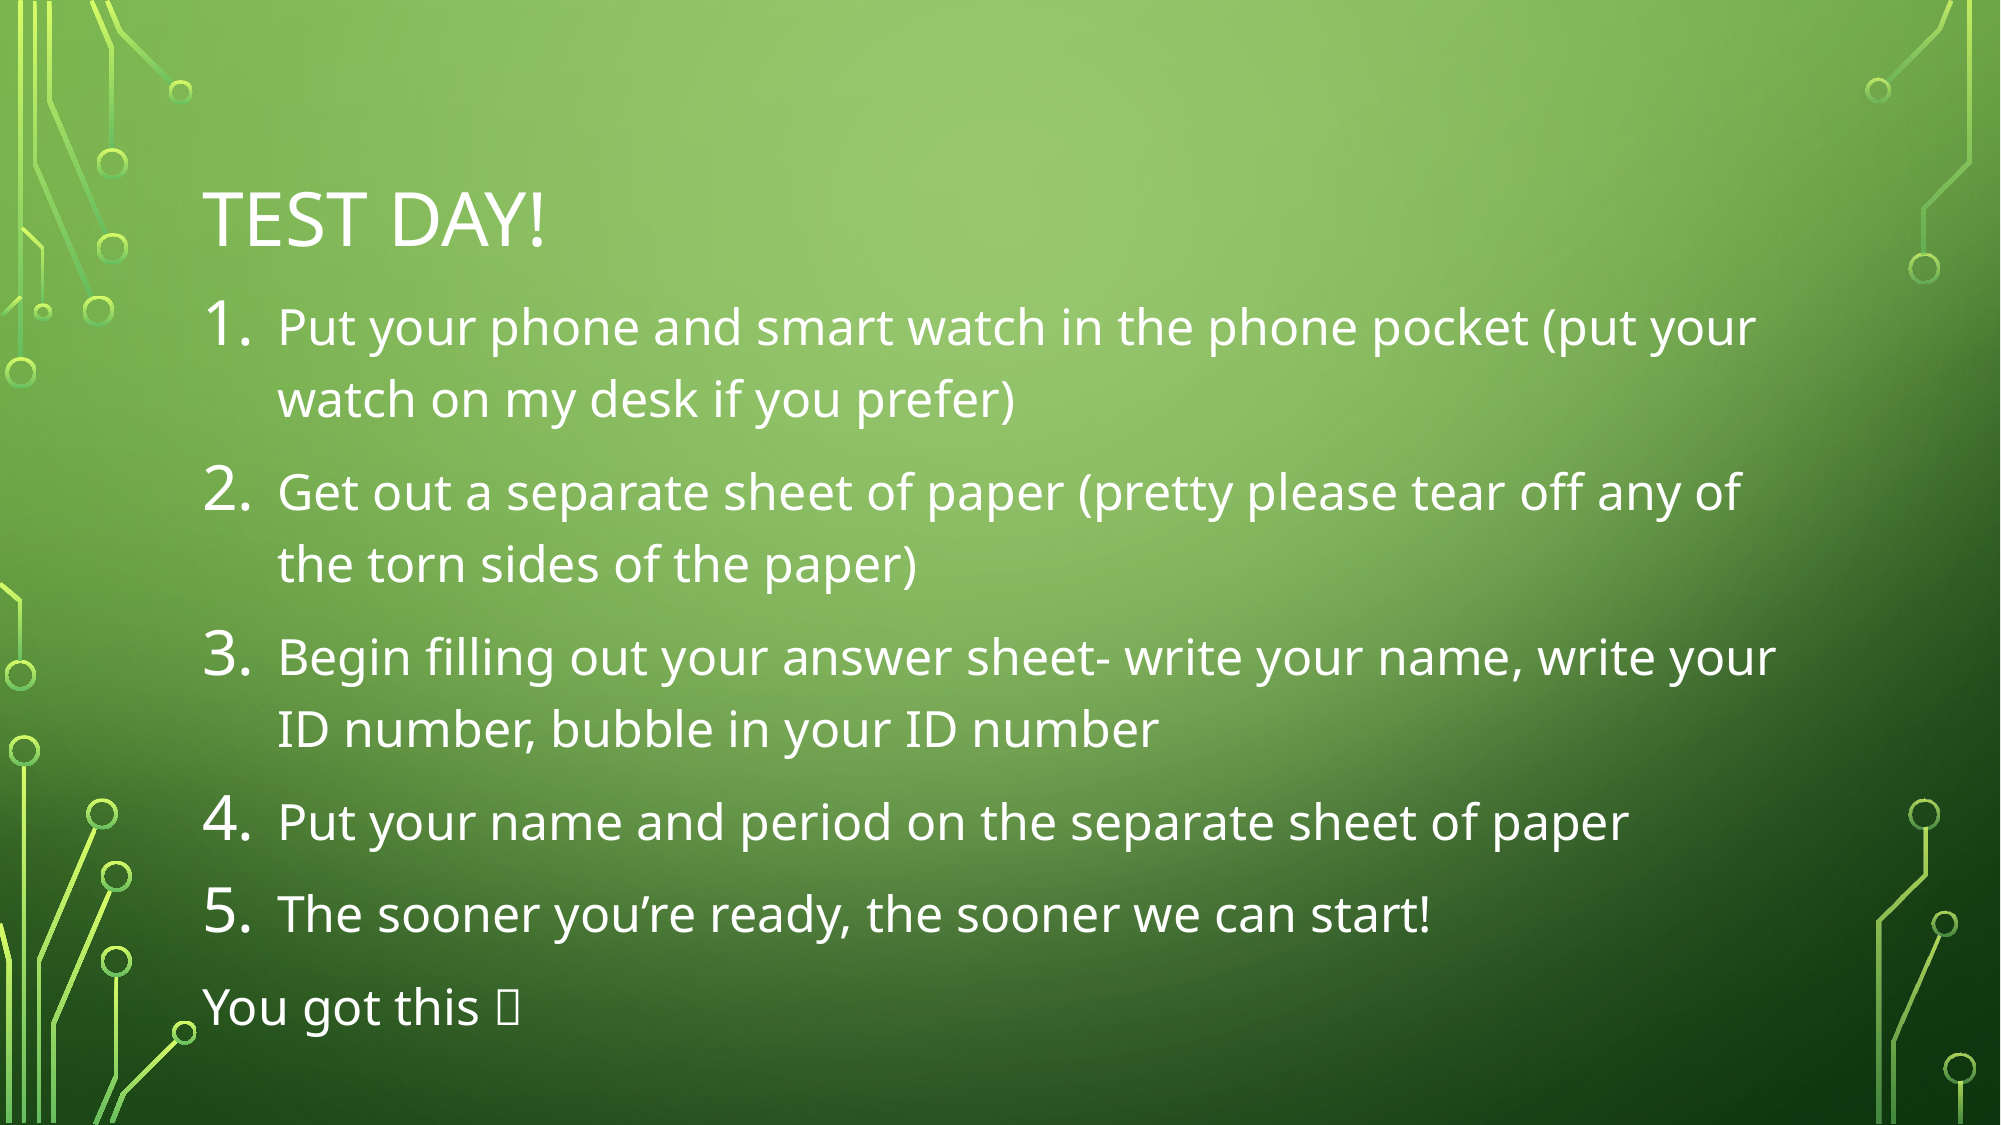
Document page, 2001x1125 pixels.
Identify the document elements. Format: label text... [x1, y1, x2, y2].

title Test day! [187, 101, 1813, 276]
list Put your phone and smart watch in the phone pocket (put your watch on my desk if you prefer) Get out a separate sheet of paper (pretty please tear off any of the torn sides of the paper) Begin filling out your answer sheet- write your name, write your ID number, bubble in your ID number Put your name and period on the separate sheet of paper The sooner you’re ready, the sooner we can start! You got this  [187, 276, 1813, 1083]
